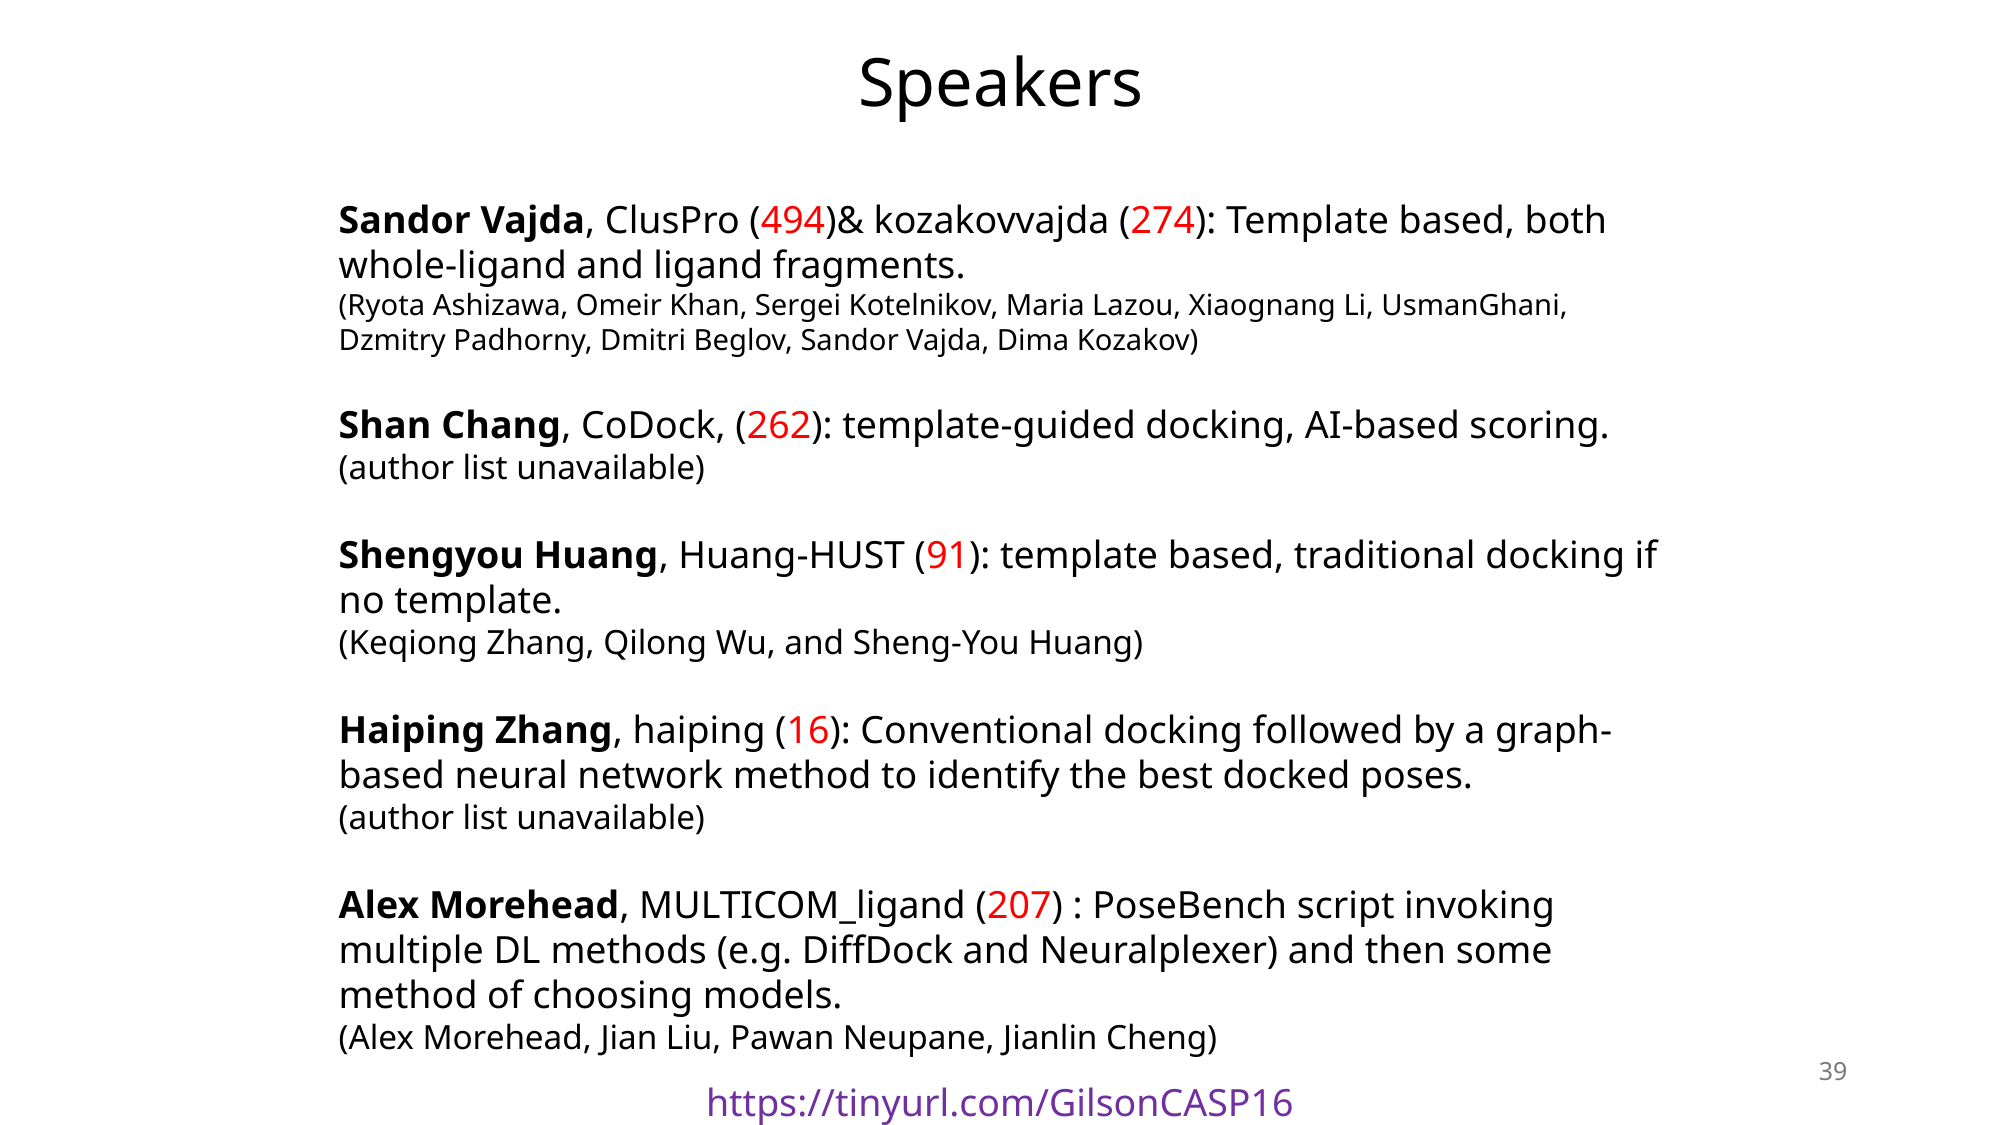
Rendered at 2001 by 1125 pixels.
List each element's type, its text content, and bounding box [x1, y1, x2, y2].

text_box Speakers [843, 31, 1160, 127]
slide_number 39 [1412, 1042, 1863, 1103]
text_box Sandor Vajda, ClusPro (494)& kozakovvajda (274): Template based, both whole-ligand and ligand fragments. (Ryota Ashizawa, Omeir Khan, Sergei Kotelnikov, Maria Lazou, Xiaognang Li, UsmanGhani, Dzmitry Padhorny, Dmitri Beglov, Sandor Vajda, Dima Kozakov) Shan Chang, CoDock, (262): template-guided docking, AI-based scoring. (author list unavailable) Shengyou Huang, Huang-HUST (91): template based, traditional docking if no template. (Keqiong Zhang, Qilong Wu, and Sheng-You Huang) Haiping Zhang, haiping (16): Conventional docking followed by a graph-based neural network method to identify the best docked poses. (author list unavailable) Alex Morehead, MULTICOM_ligand (207) : PoseBench script invoking multiple DL methods (e.g. DiffDock and Neuralplexer) and then some method of choosing models. (Alex Morehead, Jian Liu, Pawan Neupane, Jianlin Cheng) [323, 189, 1676, 1064]
